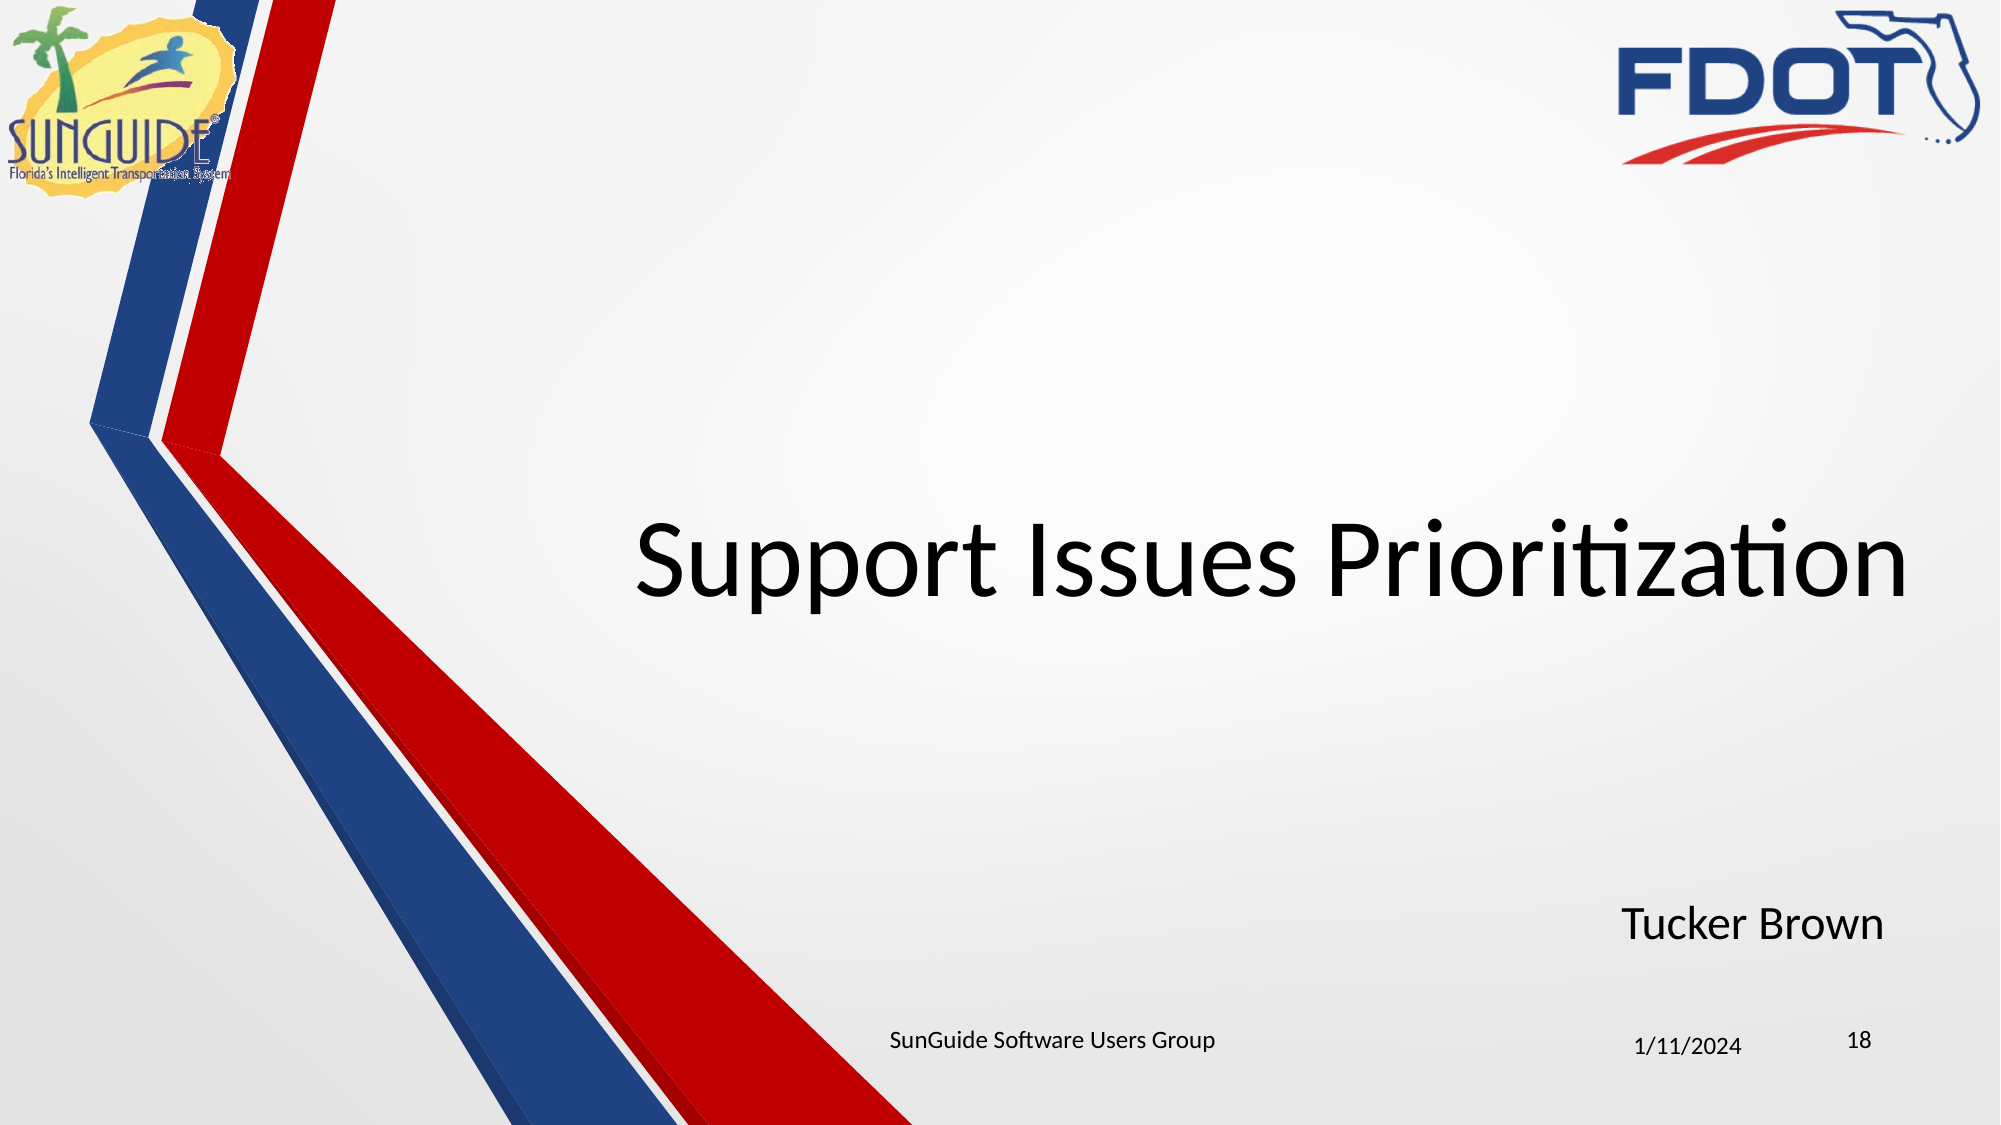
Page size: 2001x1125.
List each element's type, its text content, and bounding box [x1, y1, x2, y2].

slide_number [1569, 1014, 1758, 1075]
picture [2, 0, 249, 209]
slide_number 18 [1796, 1009, 1887, 1069]
title Support Issues Prioritization [279, 167, 1927, 627]
footer SunGuide Software Users Group [874, 1009, 1584, 1069]
subtitle Tucker Brown [753, 730, 1900, 958]
picture [1611, 0, 1983, 172]
